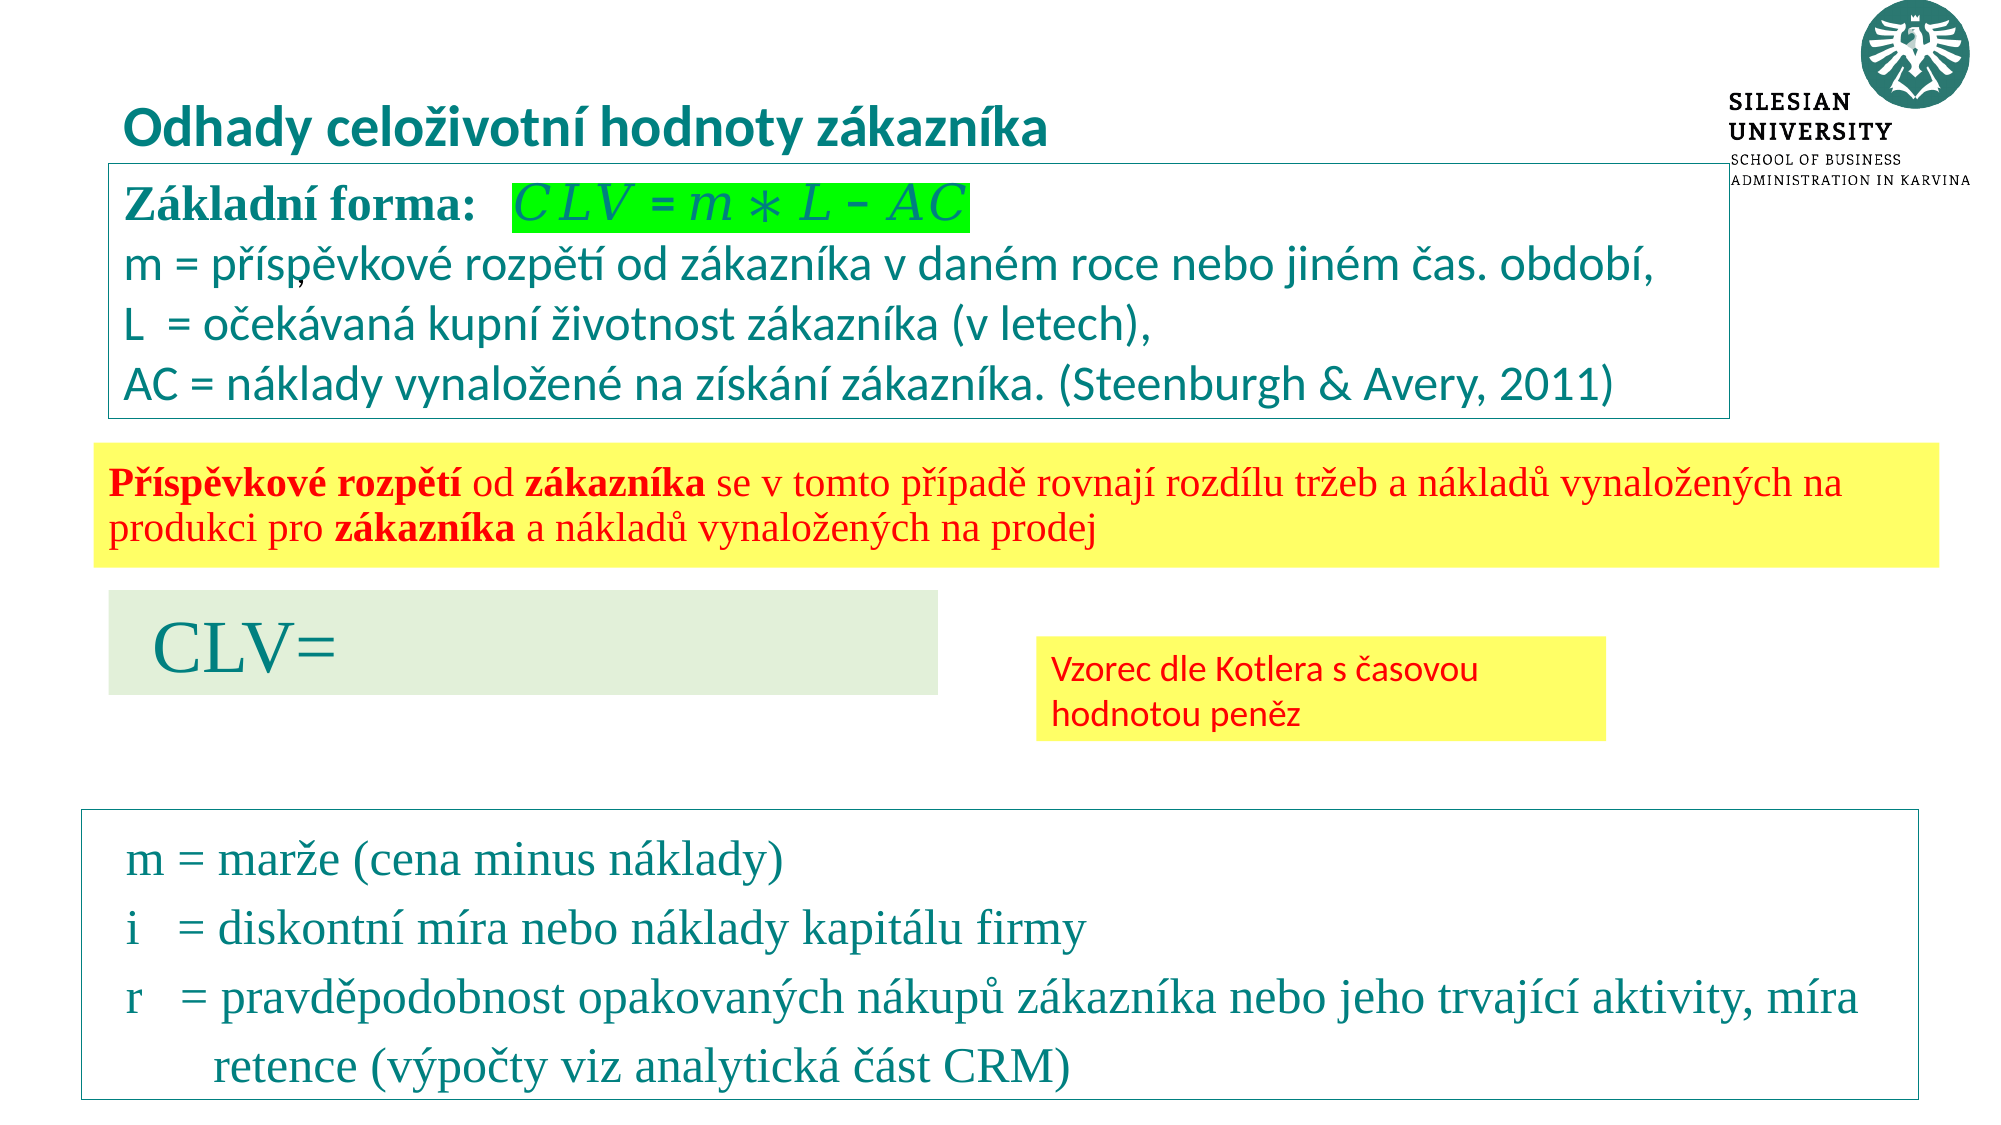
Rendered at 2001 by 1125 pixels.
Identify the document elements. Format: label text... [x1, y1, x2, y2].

picture [1729, 0, 1970, 185]
text_box m = marže (cena minus náklady) i = diskontní míra nebo náklady kapitálu firmy r = pravděpodobnost opakovaných nákupů zákazníka nebo jeho trvající aktivity, míra retence (výpočty viz analytická část CRM) [81, 809, 1919, 1100]
text_box Vzorec dle Kotlera s časovou hodnotou peněz [1036, 636, 1607, 742]
text_box Odhady celoživotní hodnoty zákazníka [108, 80, 1344, 163]
title Příspěvkové rozpětí od zákazníka se v tomto případě rovnají rozdílu tržeb a nákladů vynaložených na produkci pro zákazníka a nákladů vynaložených na prodej [93, 442, 1940, 568]
text_box Základní forma: 𝐶𝐿𝑉 = 𝑚 ∗ 𝐿 − 𝐴𝐶 m = příspěvkové rozpětí od zákazníka v daném roce nebo jiném čas. období, L = očekávaná kupní životnost zákazníka (v letech), AC = náklady vynaložené na získání zákazníka. (Steenburgh & Avery, 2011) [108, 163, 1730, 419]
